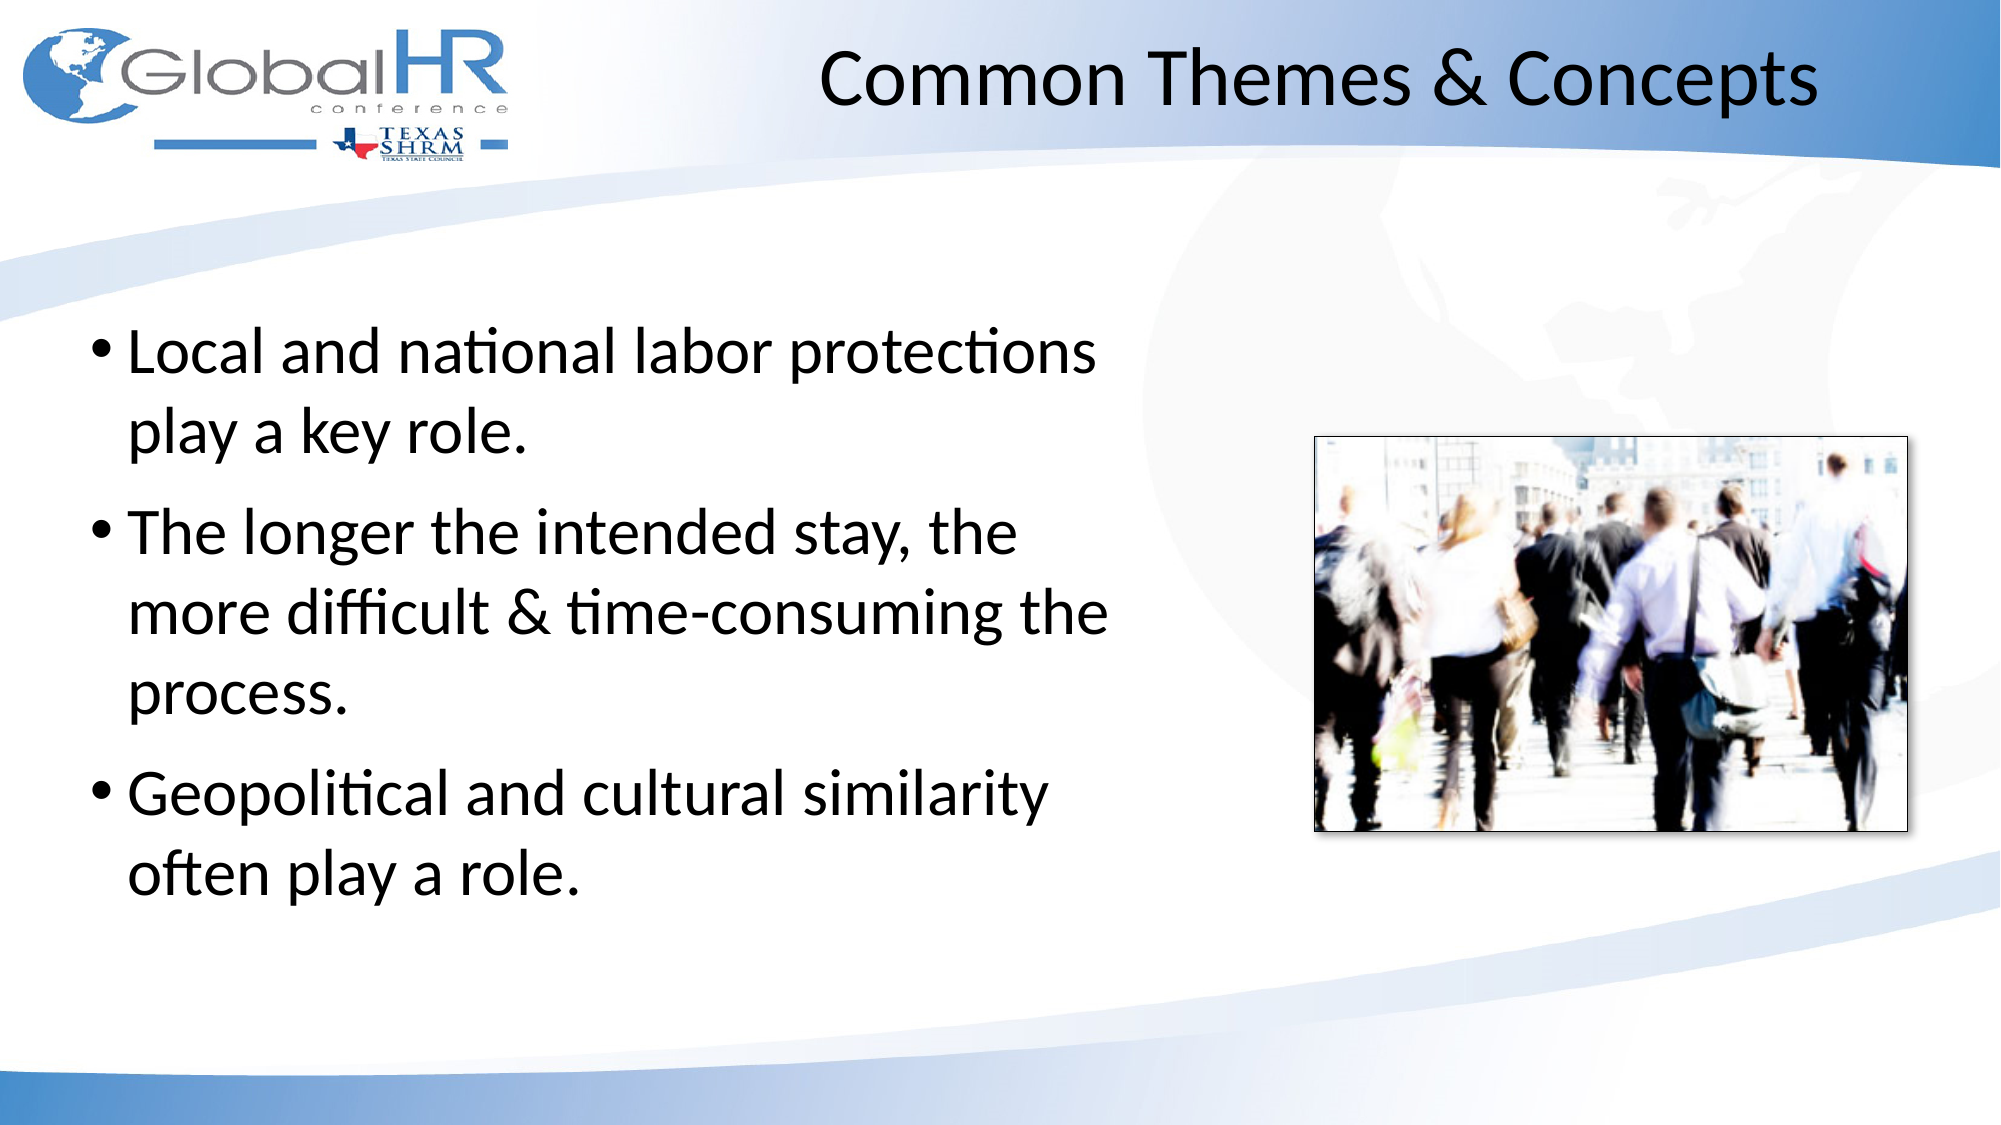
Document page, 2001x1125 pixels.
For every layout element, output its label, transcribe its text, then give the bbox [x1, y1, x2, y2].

text_box Common Themes & Concepts [644, 14, 1995, 135]
picture [0, 0, 2001, 1125]
text_box Local and national labor protections play a key role. The longer the intended stay, the more difficult & time-consuming the process. Geopolitical and cultural similarity often play a role. [74, 299, 1173, 1050]
